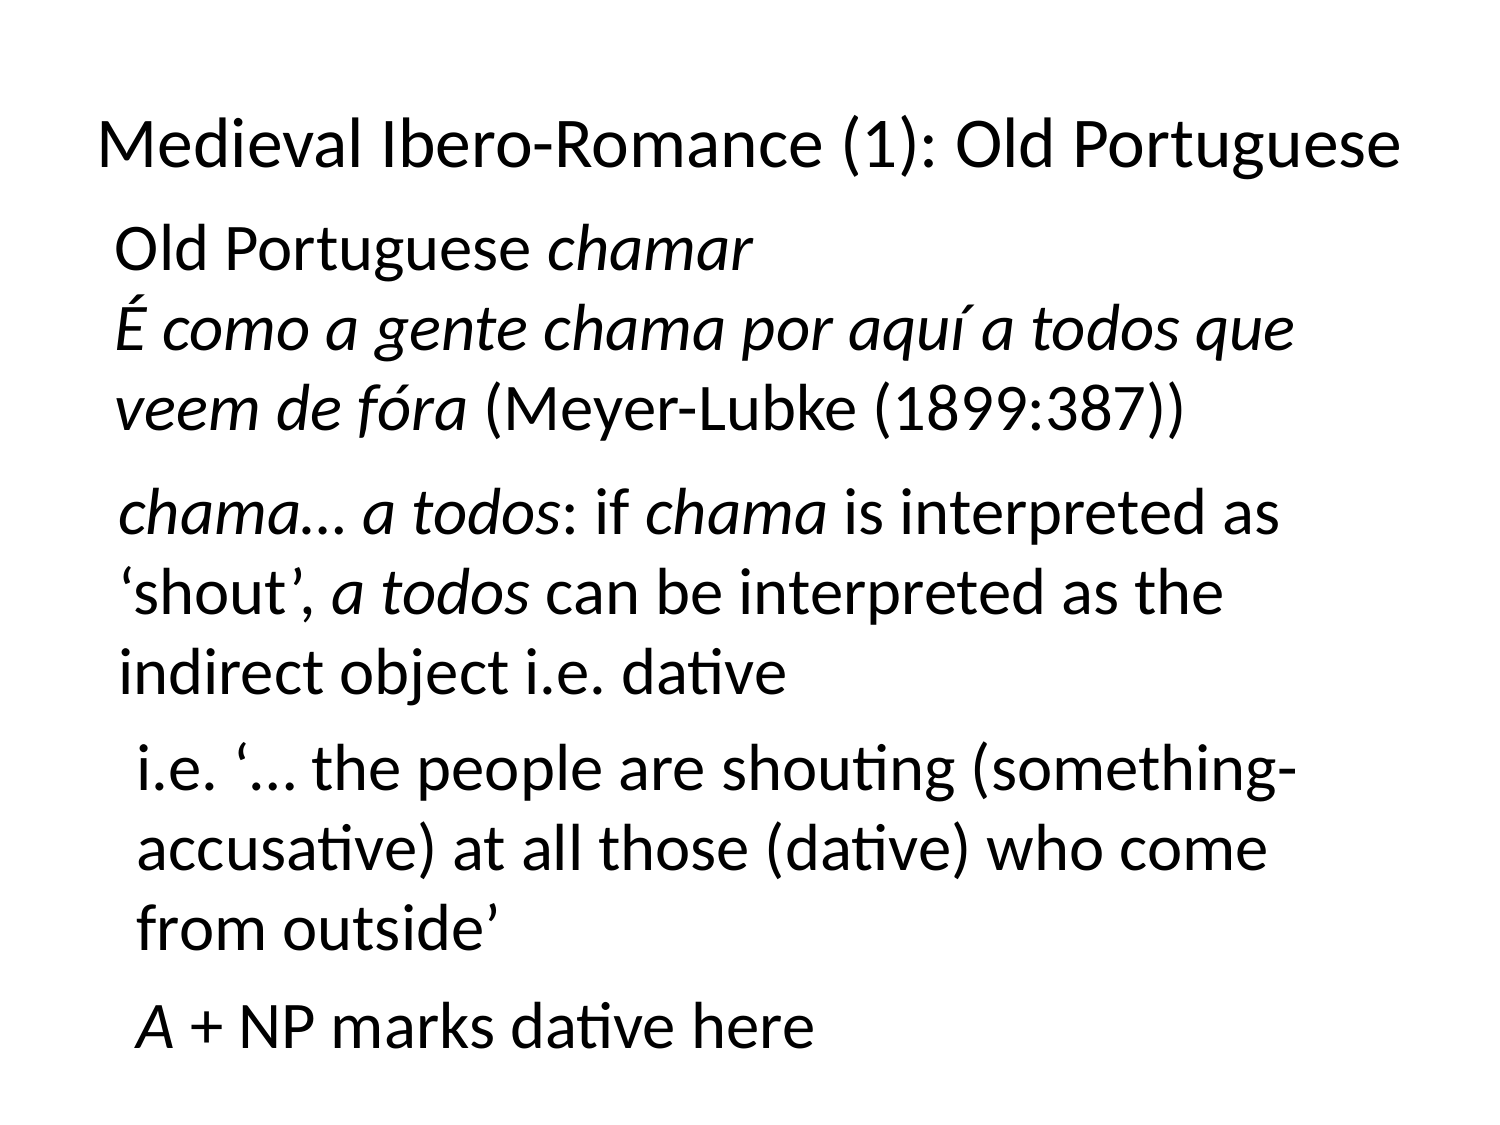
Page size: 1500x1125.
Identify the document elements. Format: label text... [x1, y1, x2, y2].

text_box i.e. ‘… the people are shouting (something- accusative) at all those (dative) who come from outside’ [121, 716, 1371, 971]
title Medieval Ibero-Romance (1): Old Portuguese [75, 45, 1425, 233]
text_box Old Portuguese chamar É como a gente chama por aquí a todos que veem de fóra (Meyer-Lubke (1899:387)) [100, 196, 1349, 451]
text_box chama… a todos: if chama is interpreted as ‘shout’, a todos can be interpreted as the indirect object i.e. dative [103, 460, 1352, 716]
text_box A + NP marks dative here [121, 974, 1371, 1070]
